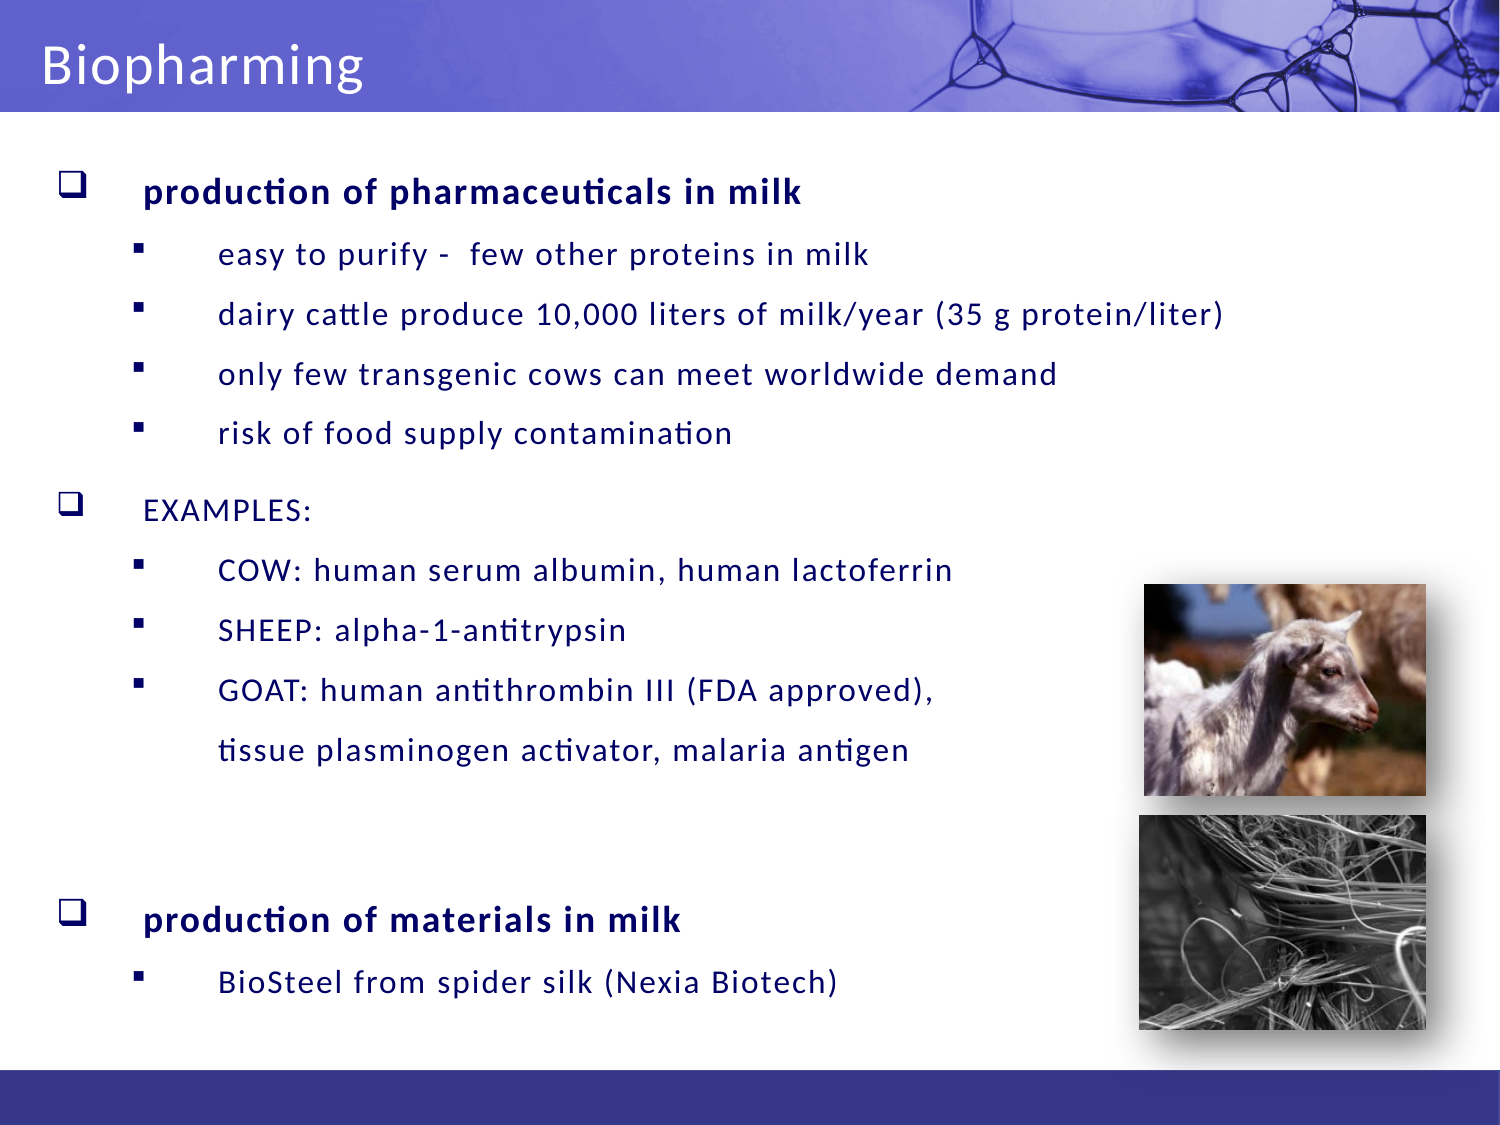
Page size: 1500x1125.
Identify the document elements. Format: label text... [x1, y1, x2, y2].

text_box Biopharming [41, 7, 963, 96]
text_box production of pharmaceuticals in milk easy to purify - few other proteins in milk dairy cattle produce 10,000 liters of milk/year (35 g protein/liter) only few transgenic cows can meet worldwide demand risk of food supply contamination EXAMPLES: COW: human serum albumin, human lactoferrin SHEEP: alpha-1-antitrypsin GOAT: human antithrombin III (FDA approved), tissue plasminogen activator, malaria antigen production of materials in milk BioSteel from spider silk (Nexia Biotech) [41, 137, 1383, 1008]
picture [0, 1070, 1500, 1125]
picture [1144, 584, 1426, 796]
picture [0, 0, 1500, 112]
picture [1139, 815, 1426, 1031]
